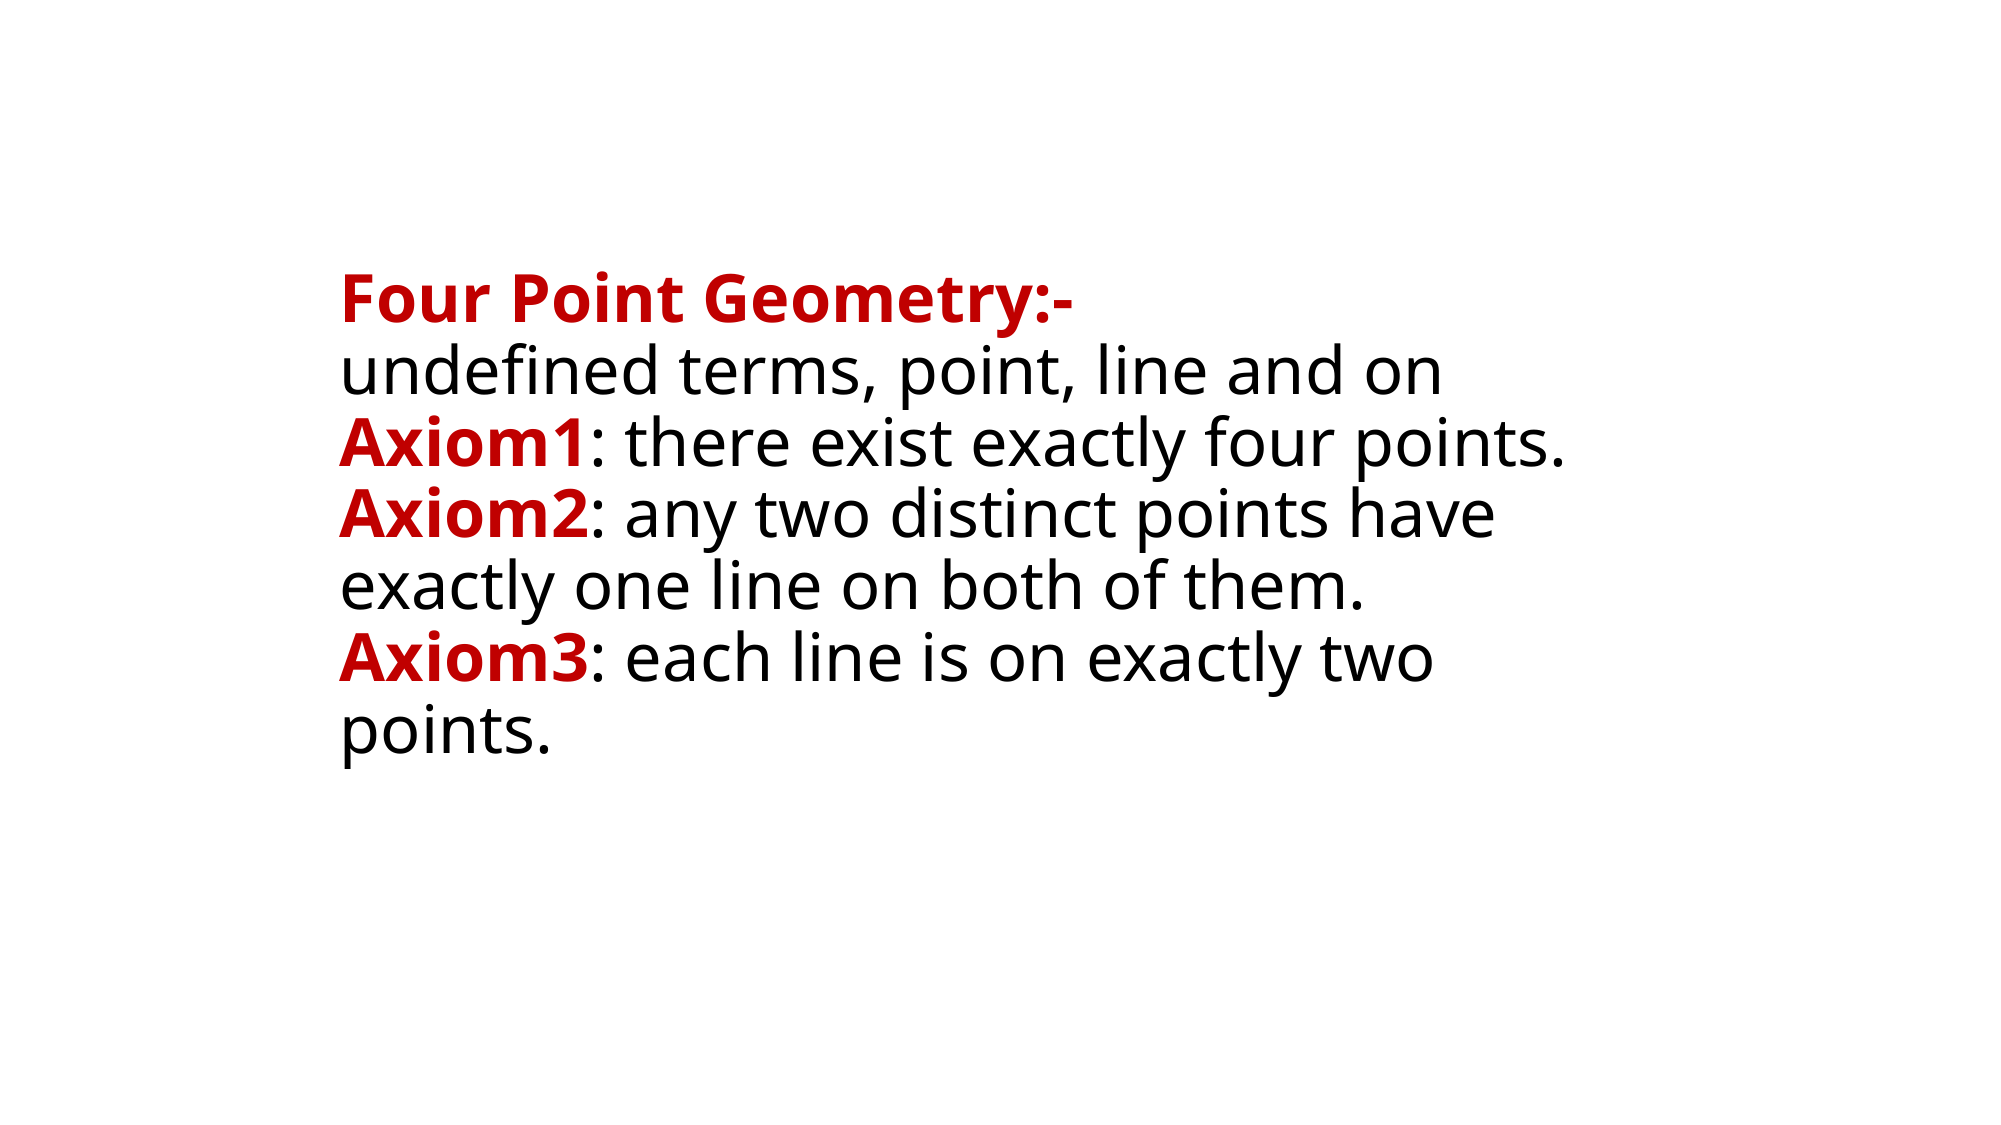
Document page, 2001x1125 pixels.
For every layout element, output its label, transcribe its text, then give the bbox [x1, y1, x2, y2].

title Four Point Geometry:- undefined terms, point, line and on Axiom1: there exist exactly four points. Axiom2: any two distinct points have exactly one line on both of them. Axiom3: each line is on exactly two points. [324, 45, 1675, 988]
